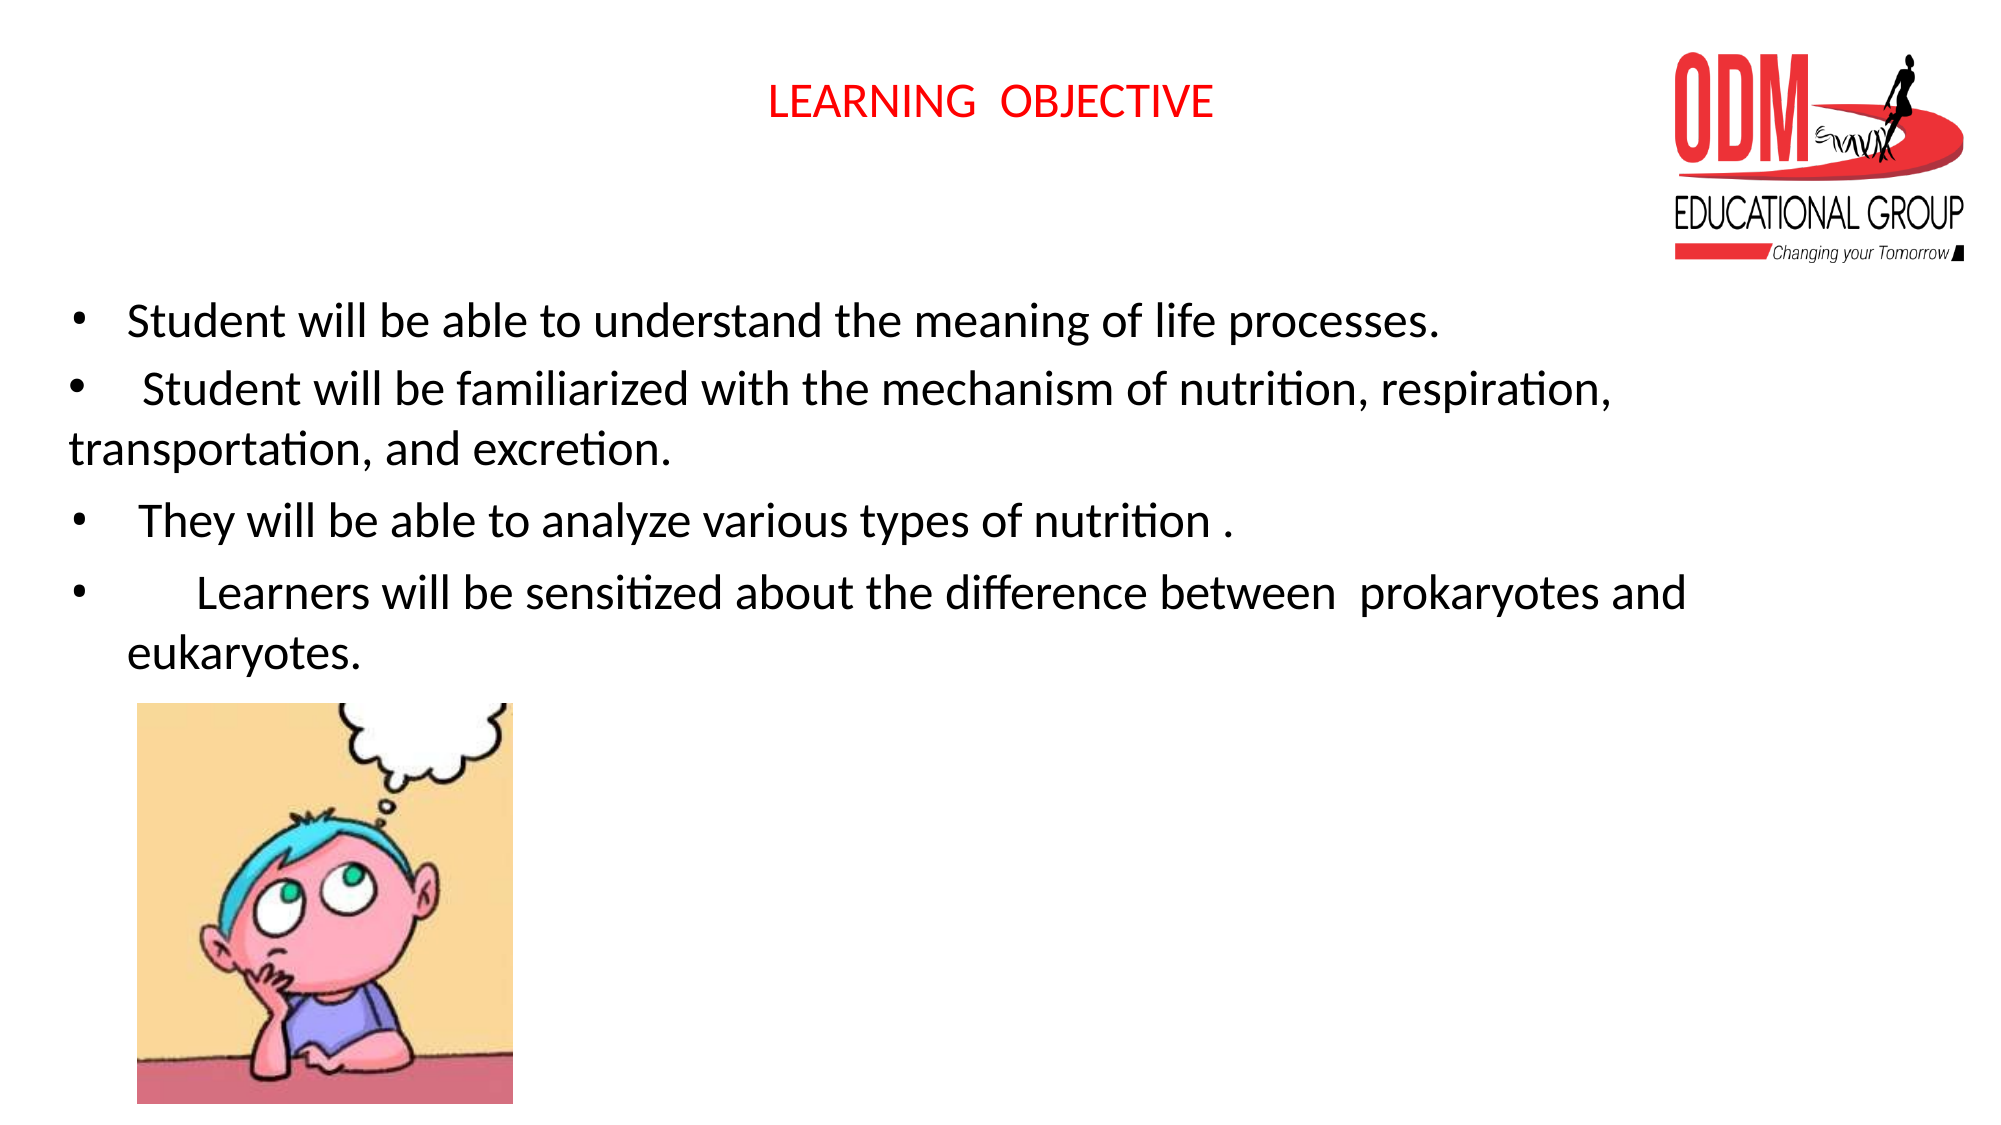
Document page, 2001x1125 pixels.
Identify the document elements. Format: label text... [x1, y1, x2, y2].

picture [137, 703, 513, 1104]
text_box LEARNING OBJECTIVE Student will be able to understand the meaning of life processes. Student will be familiarized with the mechanism of nutrition, respiration, transportation, and excretion. They will be able to analyze various types of nutrition . Learners will be sensitized about the difference between prokaryotes and eukaryotes. [68, 52, 1963, 680]
picture [1675, 52, 1964, 264]
